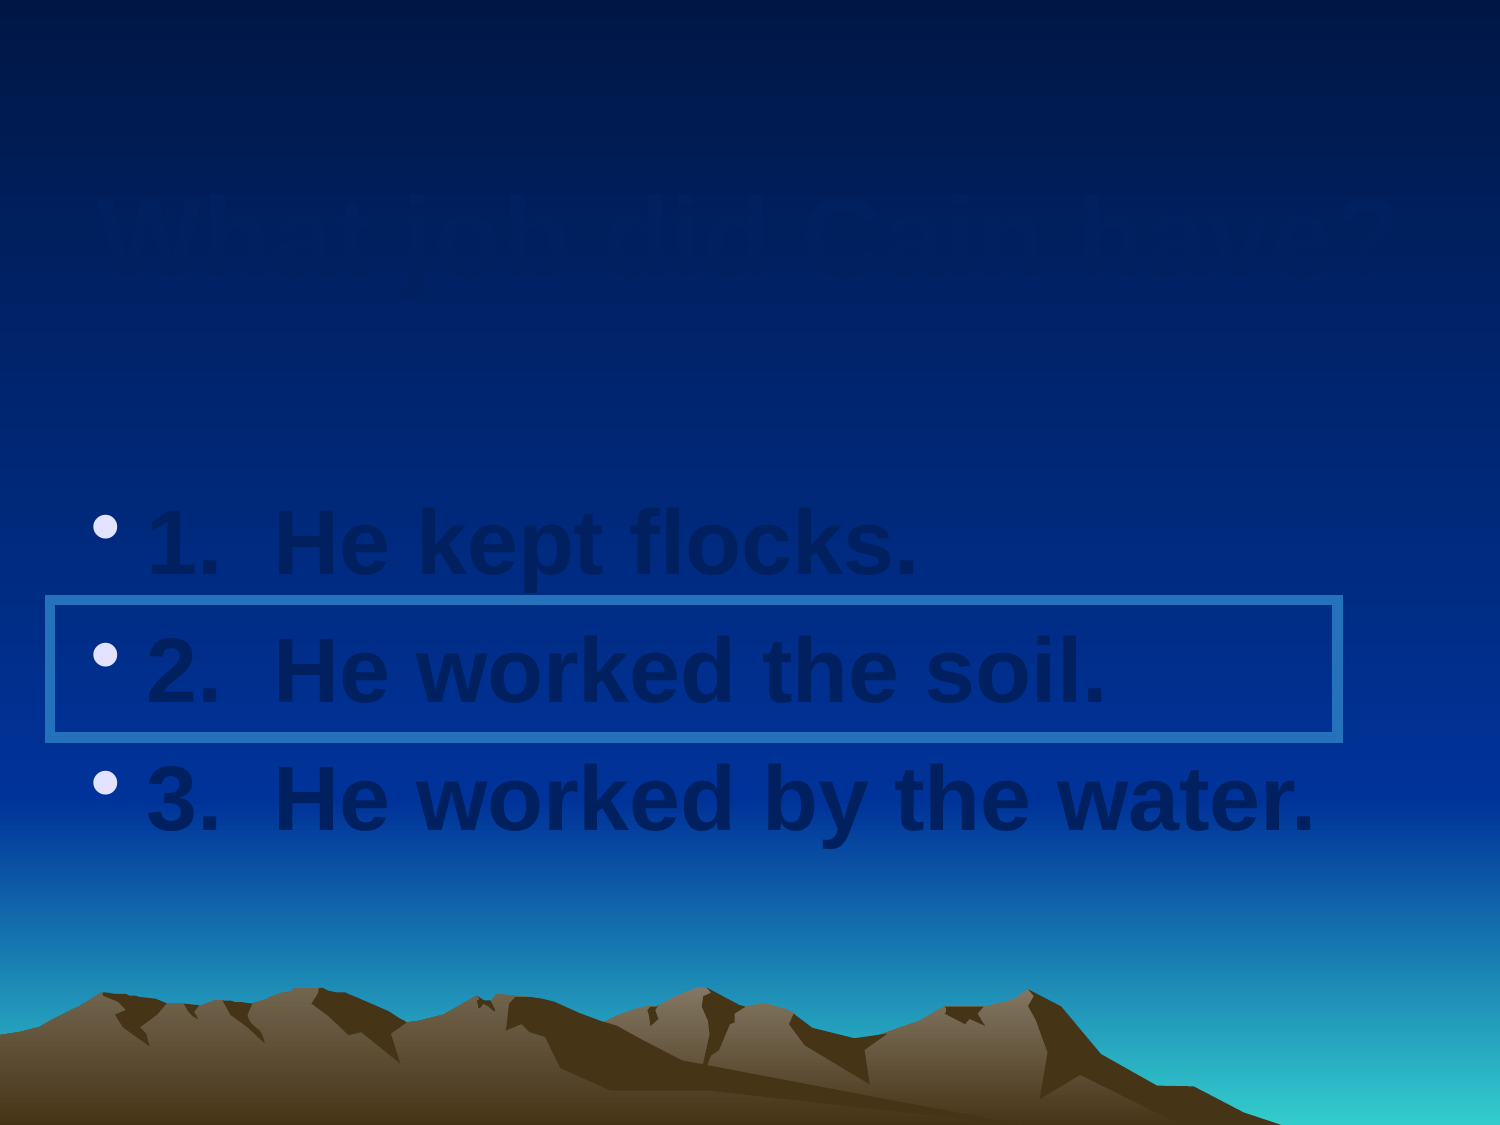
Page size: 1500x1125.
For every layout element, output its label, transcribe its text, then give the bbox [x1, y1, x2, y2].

list 1. He kept flocks. 2. He worked the soil. 3. He worked by the water. [75, 474, 1425, 1000]
text_box [49, 599, 1338, 738]
title What job did Cain have? [75, 37, 1425, 425]
